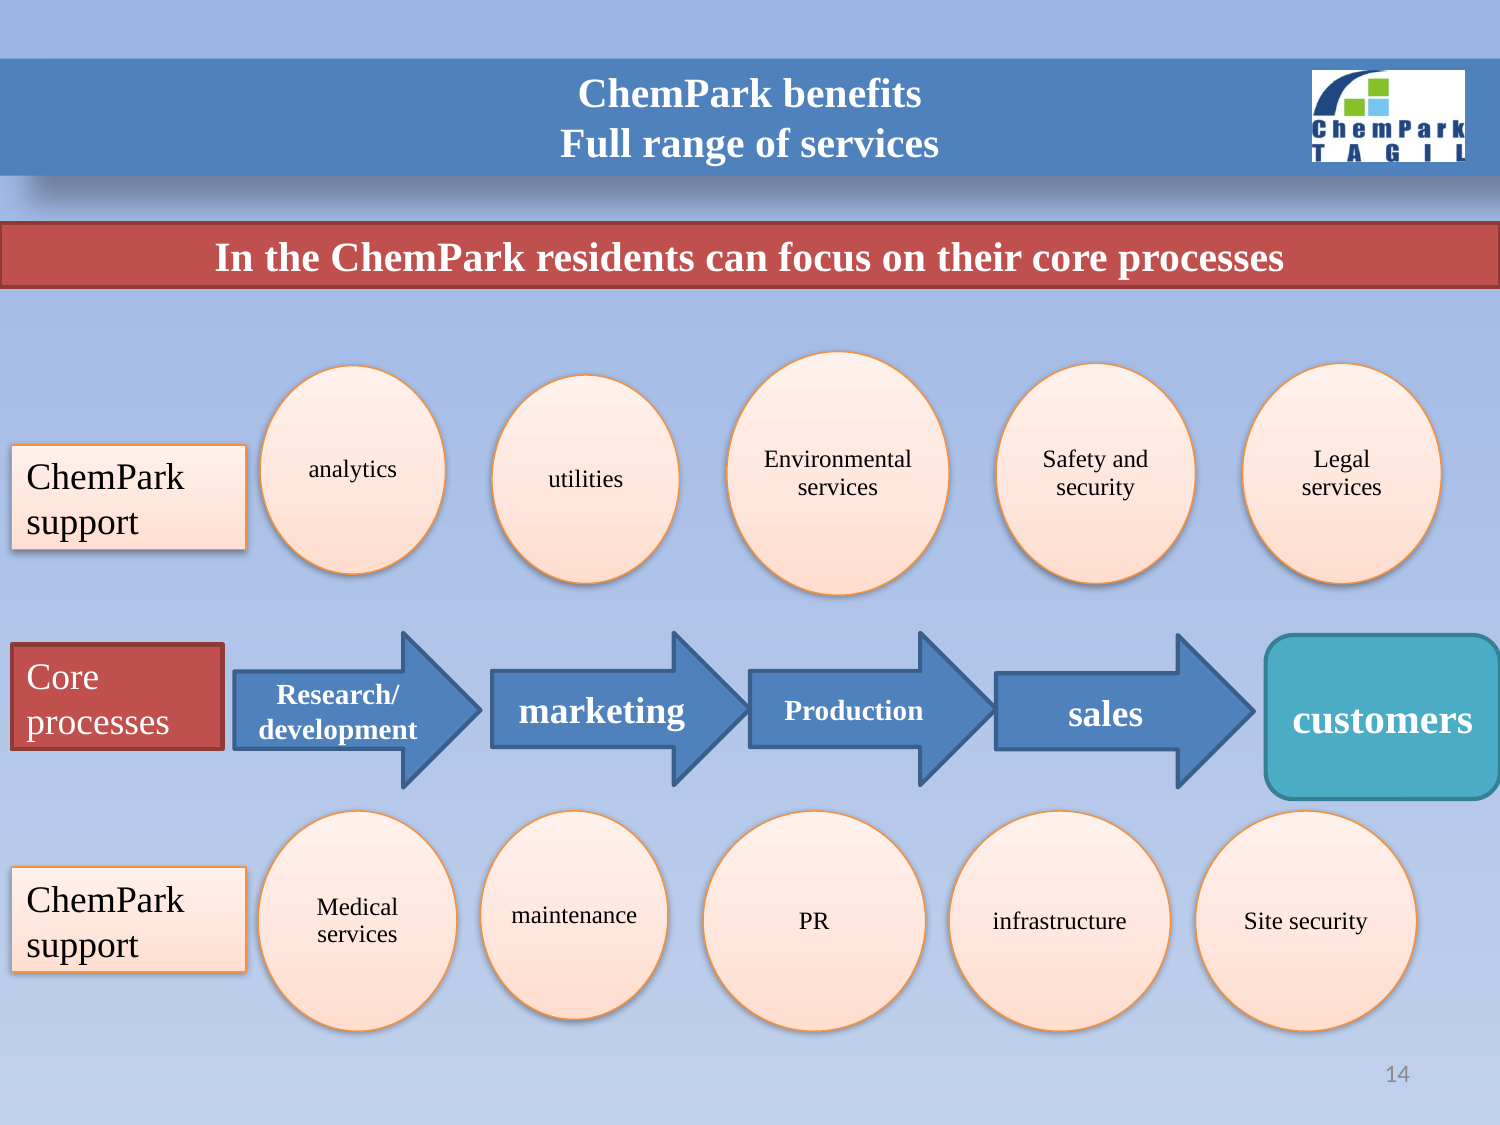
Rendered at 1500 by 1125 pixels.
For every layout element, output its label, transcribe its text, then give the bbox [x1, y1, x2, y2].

picture [1312, 70, 1466, 163]
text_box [948, 810, 1171, 1032]
text_box In the ChemPark residents can focus on their core processes [0, 221, 1500, 289]
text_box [257, 810, 458, 1032]
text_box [995, 363, 1196, 584]
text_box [1242, 363, 1442, 584]
text_box ChemPark support [11, 444, 247, 550]
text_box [491, 374, 680, 584]
text_box Core processes [10, 642, 225, 751]
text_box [702, 810, 926, 1032]
text_box sales [993, 633, 1256, 790]
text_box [1195, 810, 1417, 1032]
text_box ChemPark benefits Full range of services [0, 58, 1500, 176]
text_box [480, 810, 669, 1020]
text_box ChemPark support [11, 866, 247, 973]
slide_number 14 [1074, 1042, 1425, 1103]
text_box Production [747, 630, 993, 788]
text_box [726, 351, 950, 596]
text_box Research/ development [232, 630, 483, 790]
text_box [259, 365, 446, 575]
text_box marketing [490, 630, 753, 788]
text_box customers [1263, 632, 1500, 802]
